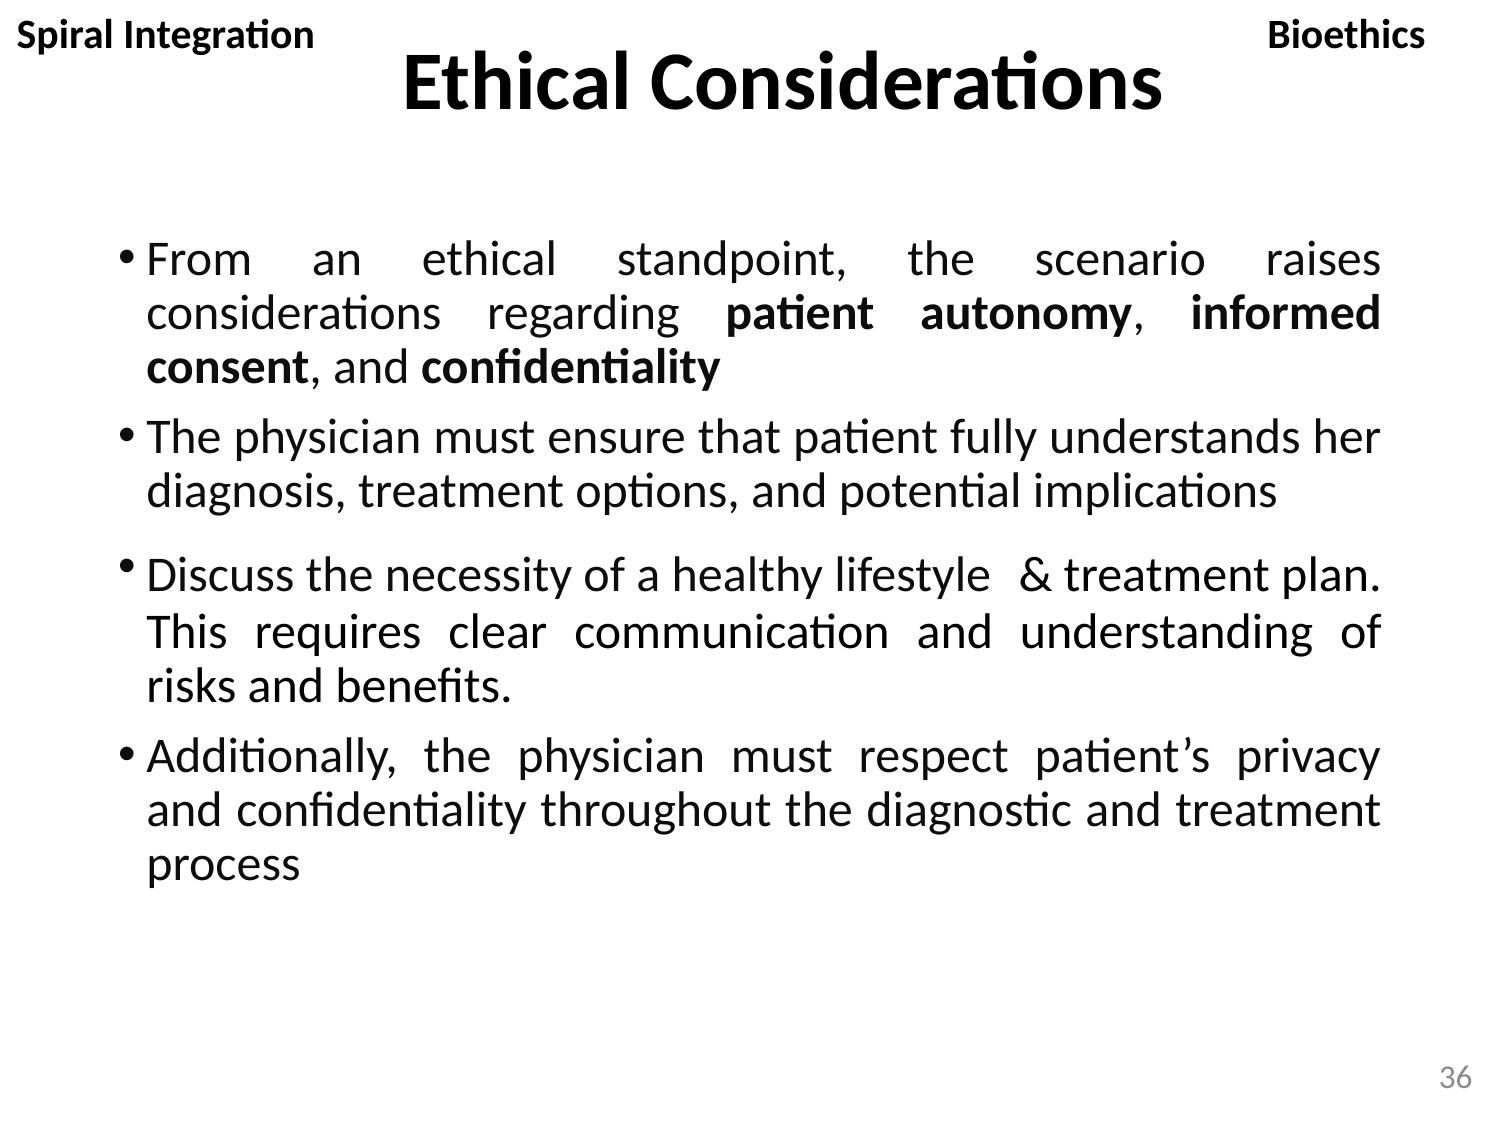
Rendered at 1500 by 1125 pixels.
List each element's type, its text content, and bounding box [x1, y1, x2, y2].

text_box Spiral Integration [1, 0, 363, 63]
slide_number 36 [1396, 1025, 1488, 1125]
text_box Bioethics [1252, 0, 1500, 63]
title Ethical Considerations [387, 12, 1272, 153]
list From an ethical standpoint, the scenario raises considerations regarding patient autonomy, informed consent, and confidentiality The physician must ensure that patient fully understands her diagnosis, treatment options, and potential implications Discuss the necessity of a healthy lifestyle & treatment plan. This requires clear communication and understanding of risks and benefits. Additionally, the physician must respect patient’s privacy and confidentiality throughout the diagnostic and treatment process [103, 224, 1397, 939]
